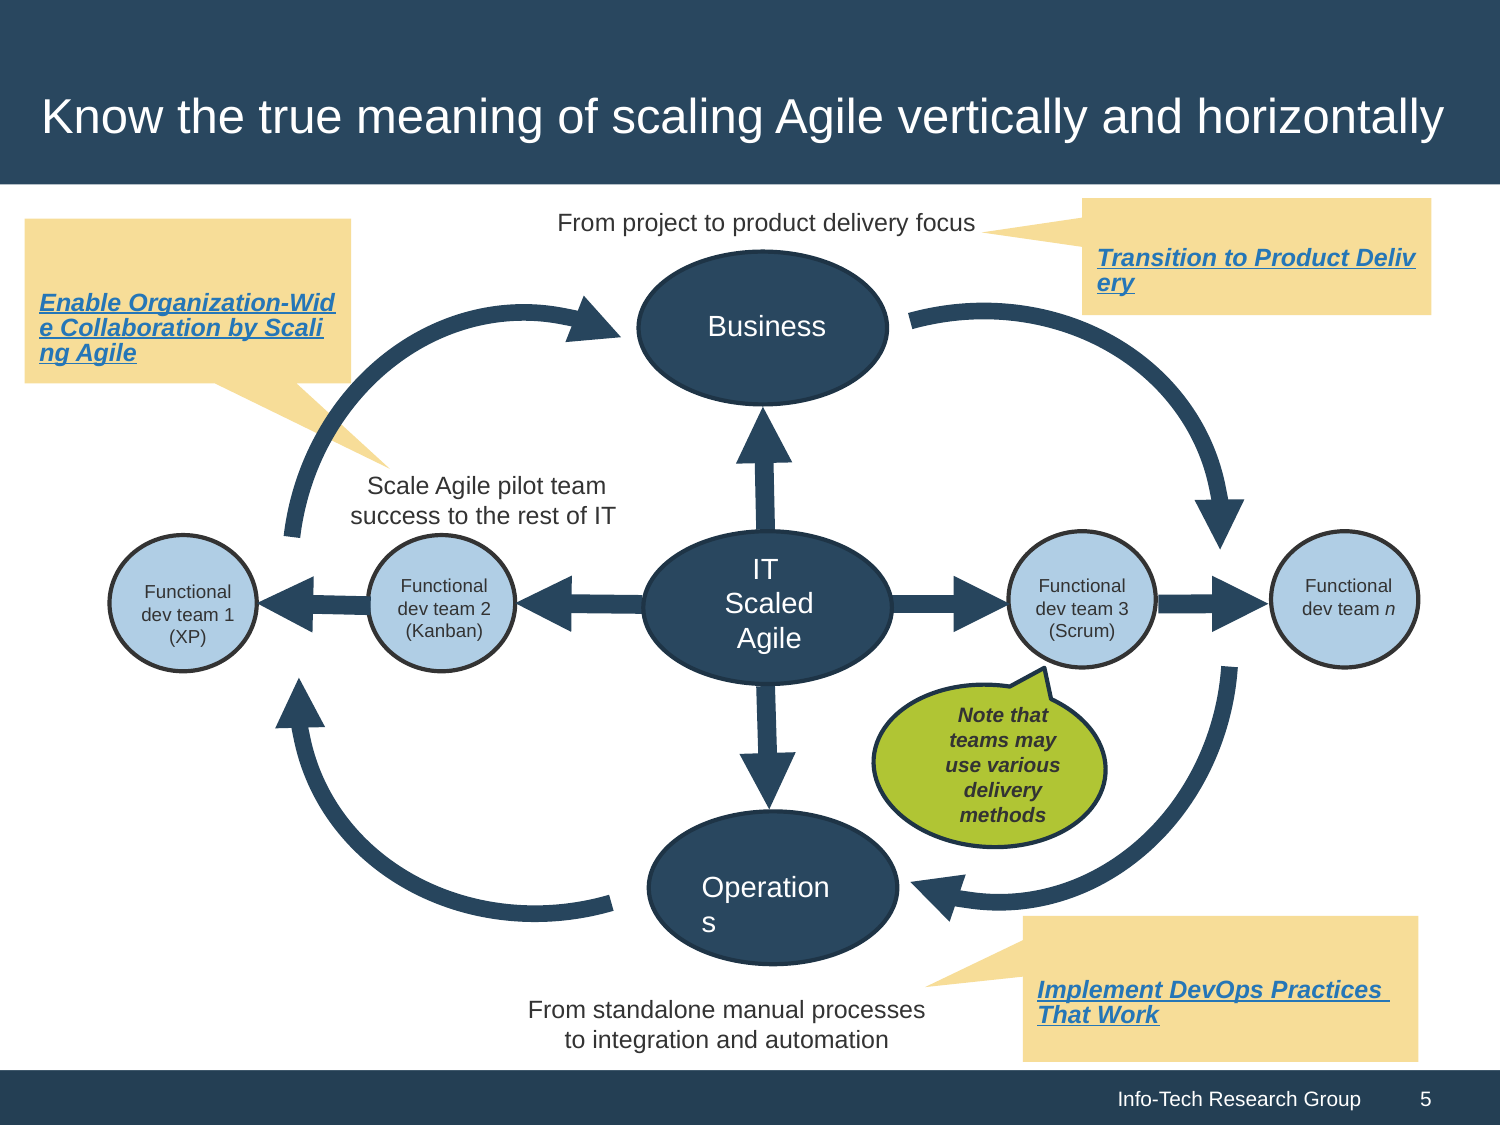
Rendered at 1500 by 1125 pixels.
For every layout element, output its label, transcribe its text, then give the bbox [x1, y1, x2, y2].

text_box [256, 602, 371, 606]
text_box Functional dev team 2 (Kanban) [380, 566, 508, 649]
text_box IT Scaled Agile [693, 542, 845, 663]
text_box [925, 665, 1053, 694]
text_box [384, 649, 499, 674]
text_box Functional dev team n [1285, 566, 1413, 627]
text_box [1086, 720, 1108, 818]
text_box [646, 809, 900, 945]
text_box From project to product delivery focus [542, 198, 1023, 244]
text_box [252, 574, 259, 607]
text_box Scale Agile pilot team success to the rest of IT [315, 462, 659, 537]
text_box [1006, 540, 1158, 638]
text_box Transition to Product Delivery [979, 196, 1434, 318]
text_box [910, 654, 1231, 904]
text_box Implement DevOps Practices That Work [923, 913, 1421, 1064]
text_box [107, 532, 252, 647]
text_box [291, 311, 622, 560]
text_box [636, 249, 890, 407]
title Know the true meaning of scaling Agile vertically and horizontally [25, 50, 1500, 178]
text_box Enable Organization-Wide Collaboration by Scaling Agile [22, 216, 354, 439]
text_box [641, 544, 894, 687]
text_box [688, 946, 858, 967]
text_box [291, 677, 612, 915]
text_box [698, 529, 838, 542]
text_box Operations [686, 861, 860, 946]
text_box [762, 406, 766, 530]
text_box [910, 310, 1228, 550]
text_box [765, 685, 770, 810]
text_box Note that teams may use various delivery methods [920, 694, 1086, 834]
text_box From standalone manual processes to integration and automation [511, 986, 943, 1061]
text_box [1268, 529, 1421, 670]
text_box [871, 696, 920, 831]
text_box Functional dev team 1 (XP) [124, 572, 252, 656]
text_box [508, 569, 518, 637]
text_box [366, 548, 506, 644]
text_box [925, 834, 1063, 850]
text_box Functional dev team 3 (Scrum) [1018, 566, 1146, 649]
text_box [1028, 649, 1136, 660]
text_box [252, 609, 258, 633]
text_box [133, 656, 233, 674]
text_box Business [693, 299, 845, 350]
